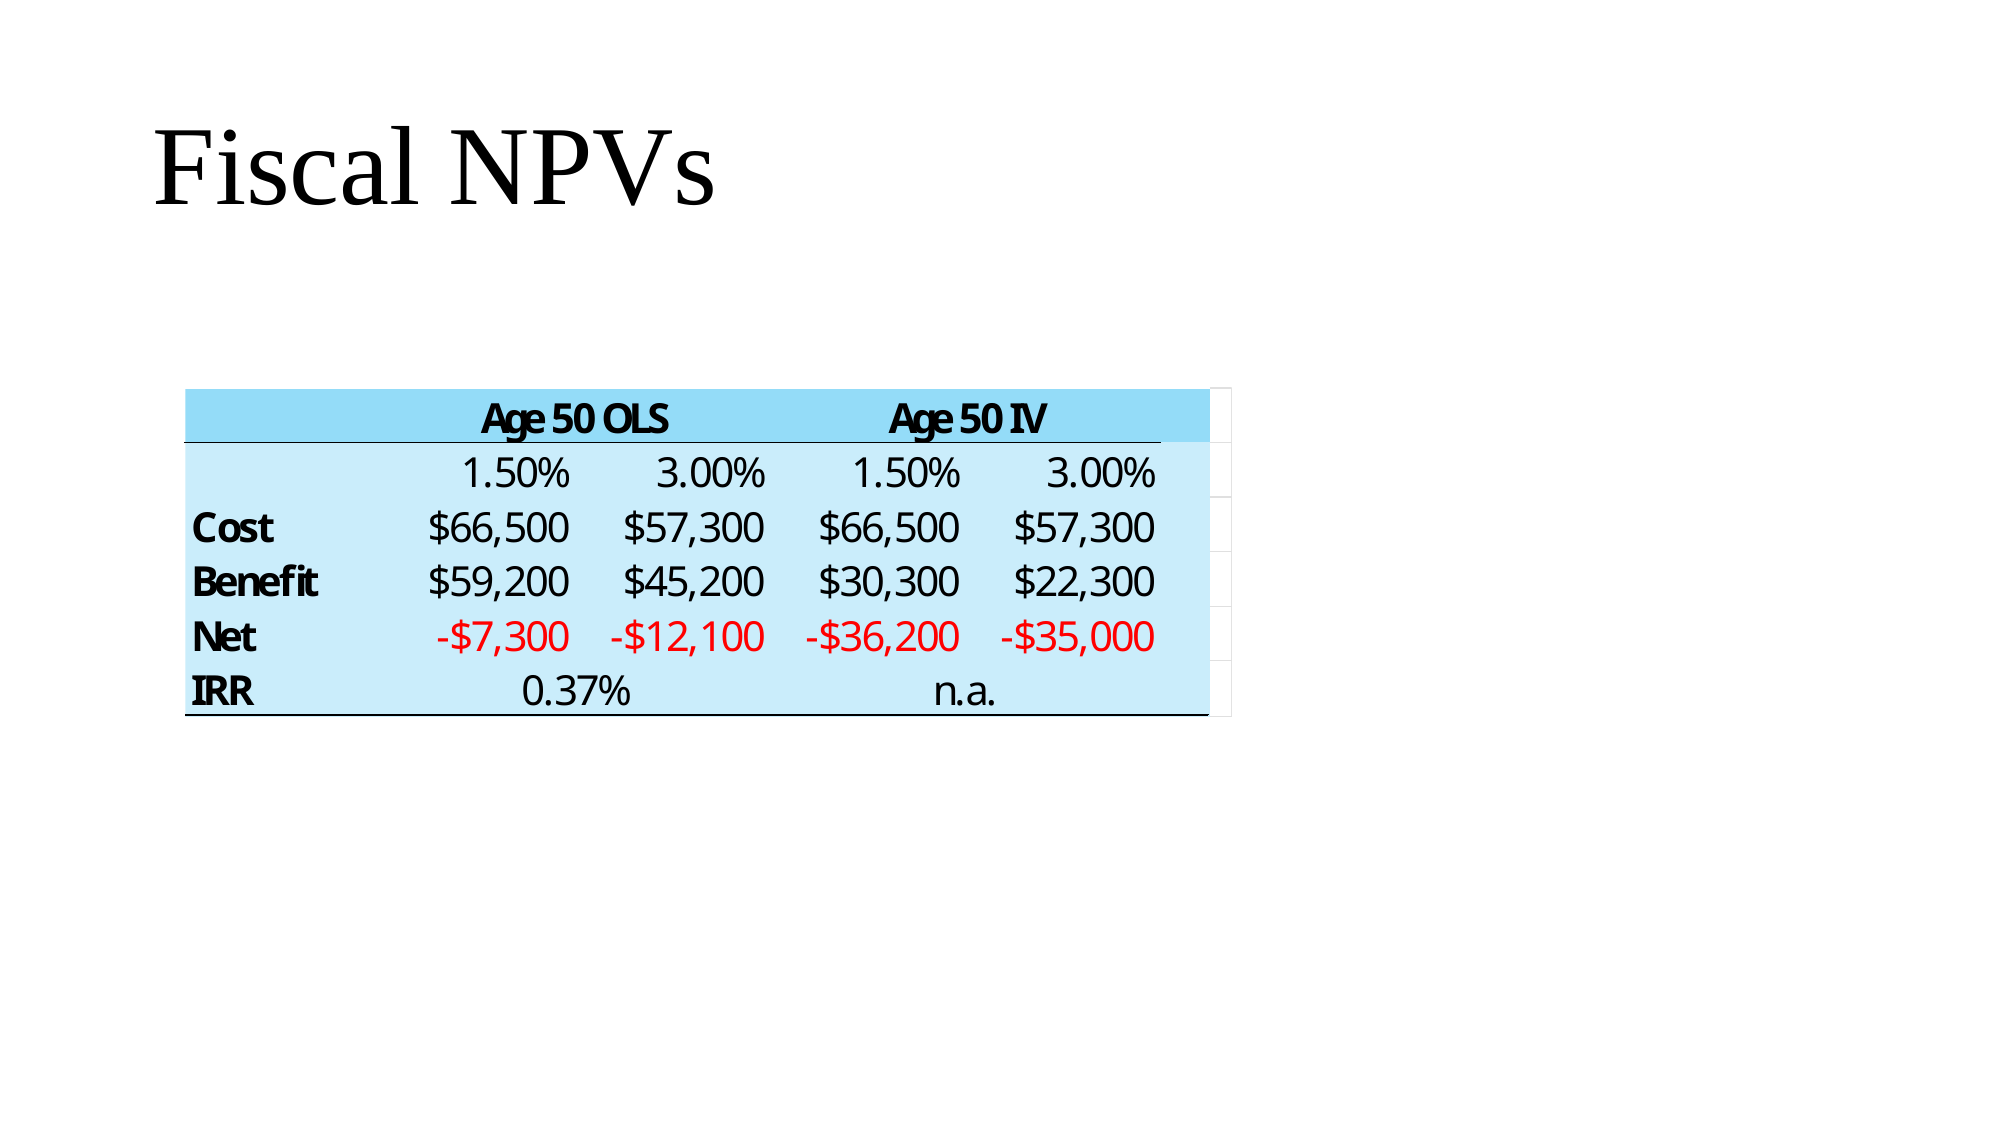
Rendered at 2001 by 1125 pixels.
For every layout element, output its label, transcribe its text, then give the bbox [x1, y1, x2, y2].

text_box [183, 387, 1234, 718]
title Fiscal NPVs [137, 59, 1863, 278]
